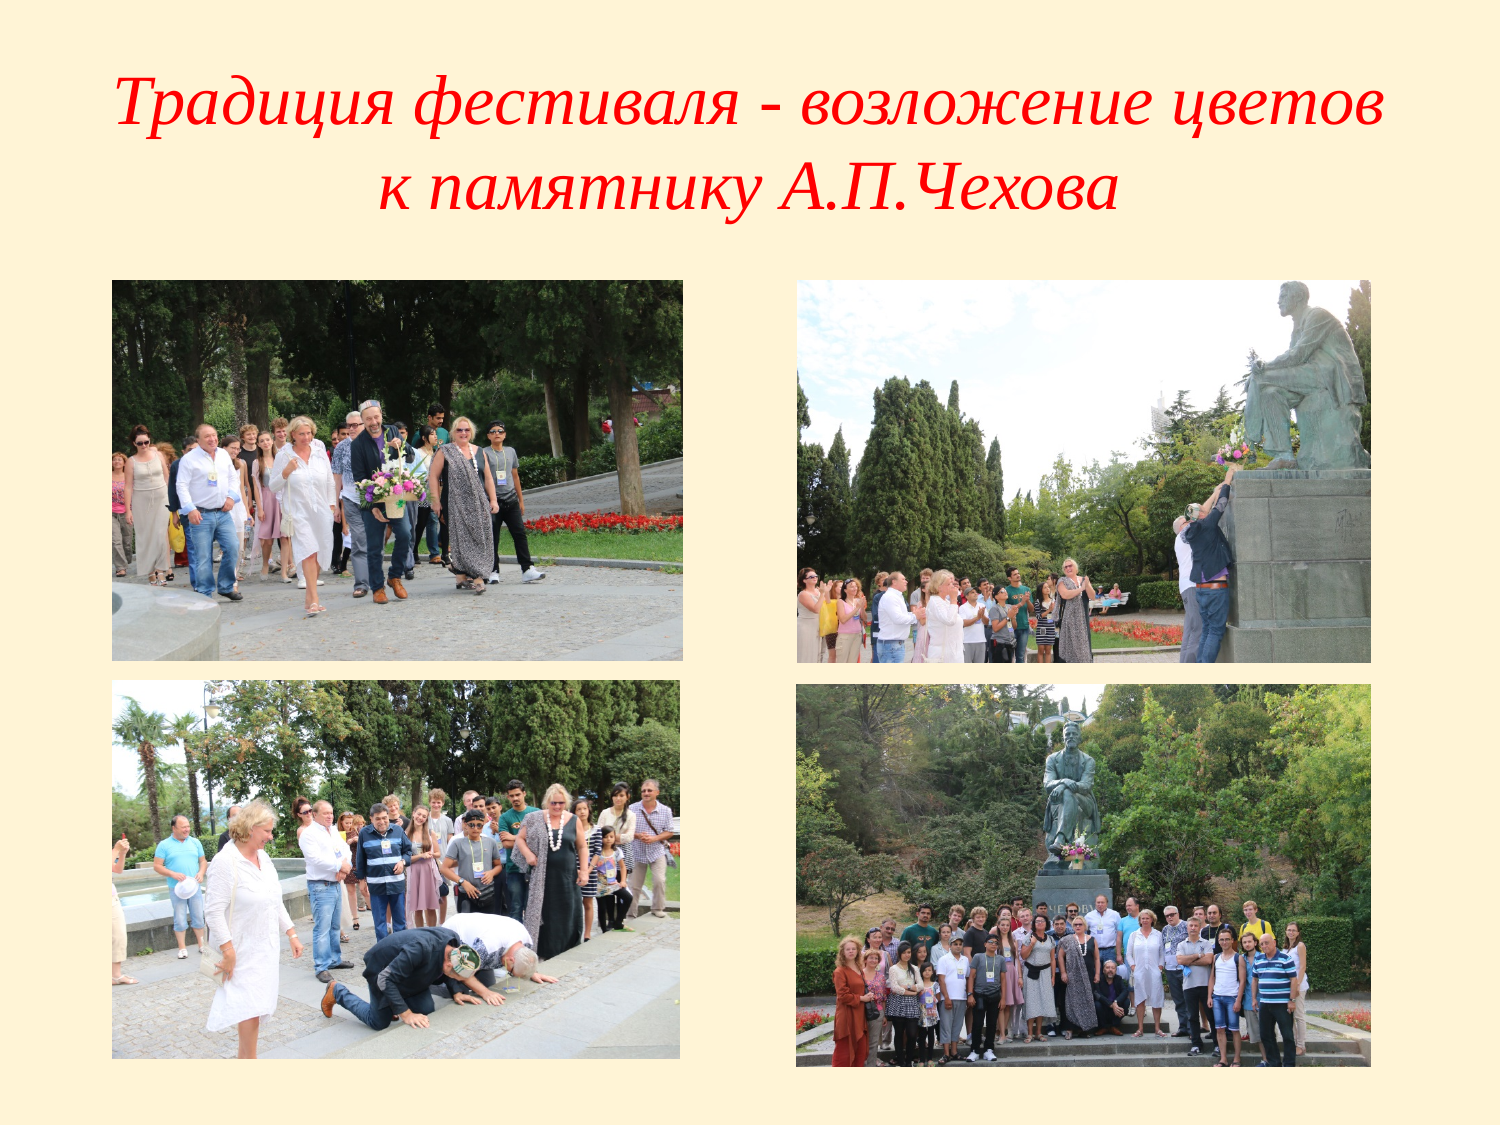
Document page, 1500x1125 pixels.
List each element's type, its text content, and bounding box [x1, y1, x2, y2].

picture [795, 683, 1371, 1068]
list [111, 280, 683, 662]
picture [111, 680, 680, 1059]
title Традиция фестиваля - возложение цветов к памятнику А.П.Чехова [75, 45, 1425, 233]
picture [796, 280, 1371, 664]
